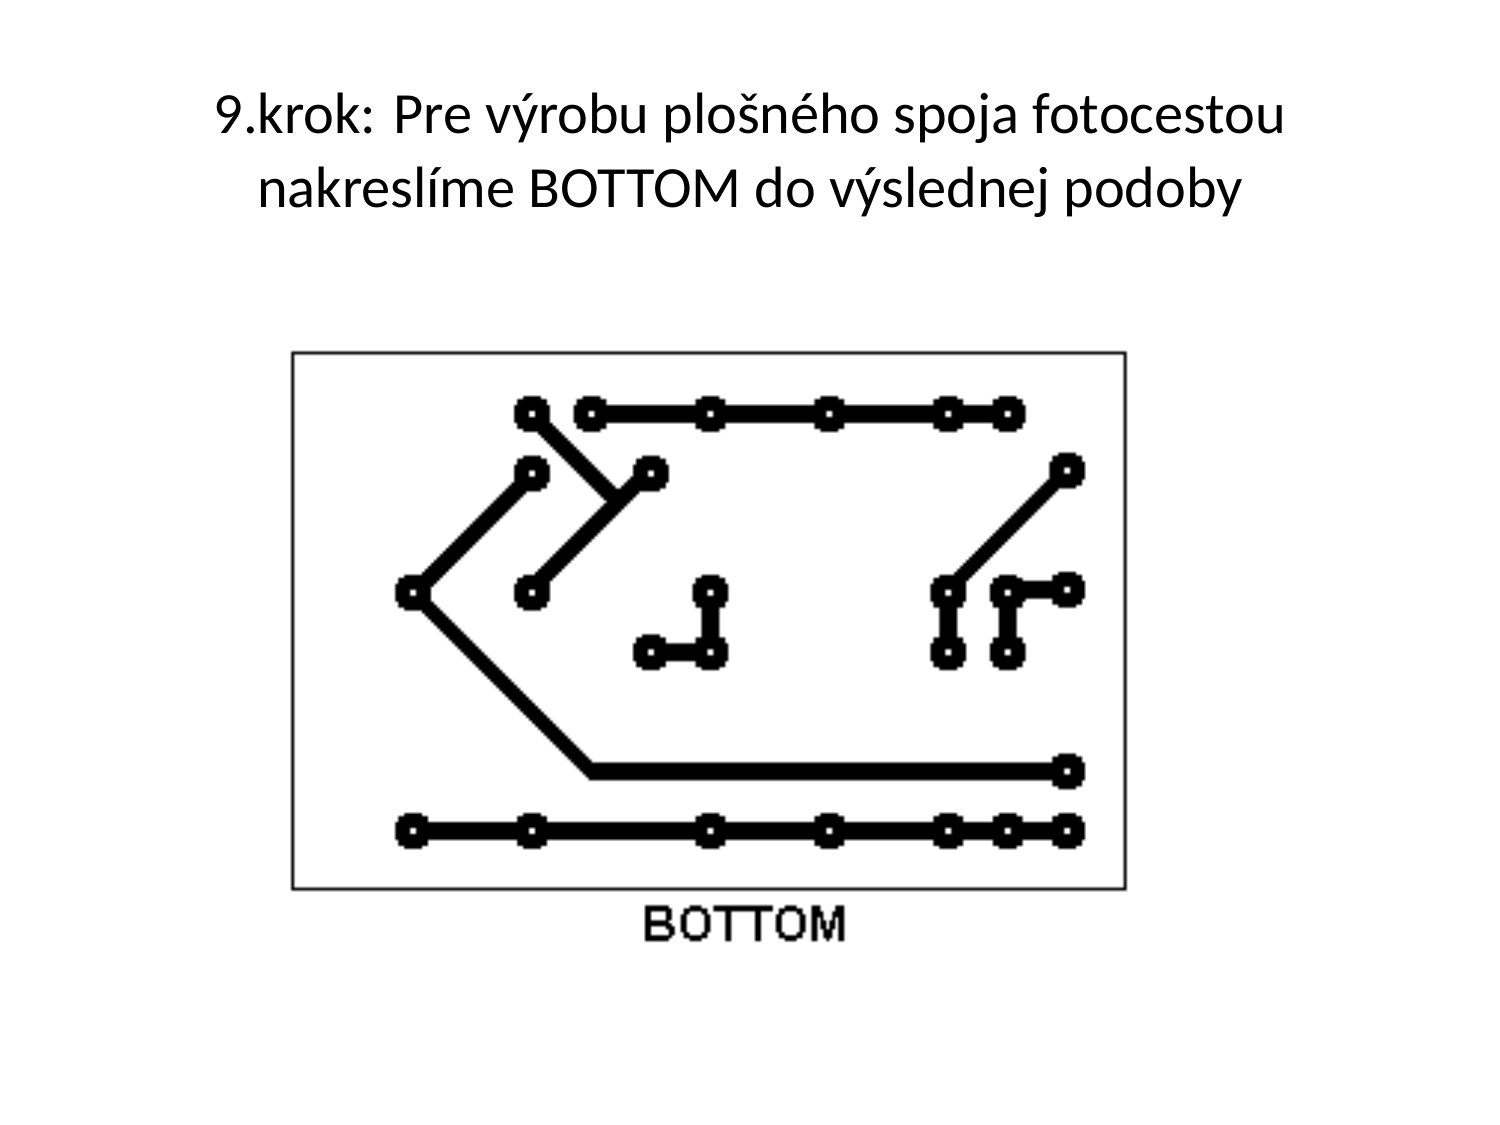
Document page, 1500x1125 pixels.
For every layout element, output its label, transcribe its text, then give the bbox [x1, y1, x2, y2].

title 9.krok: Pre výrobu plošného spoja fotocestou nakreslíme BOTTOM do výslednej podoby [75, 45, 1425, 233]
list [206, 278, 1199, 969]
